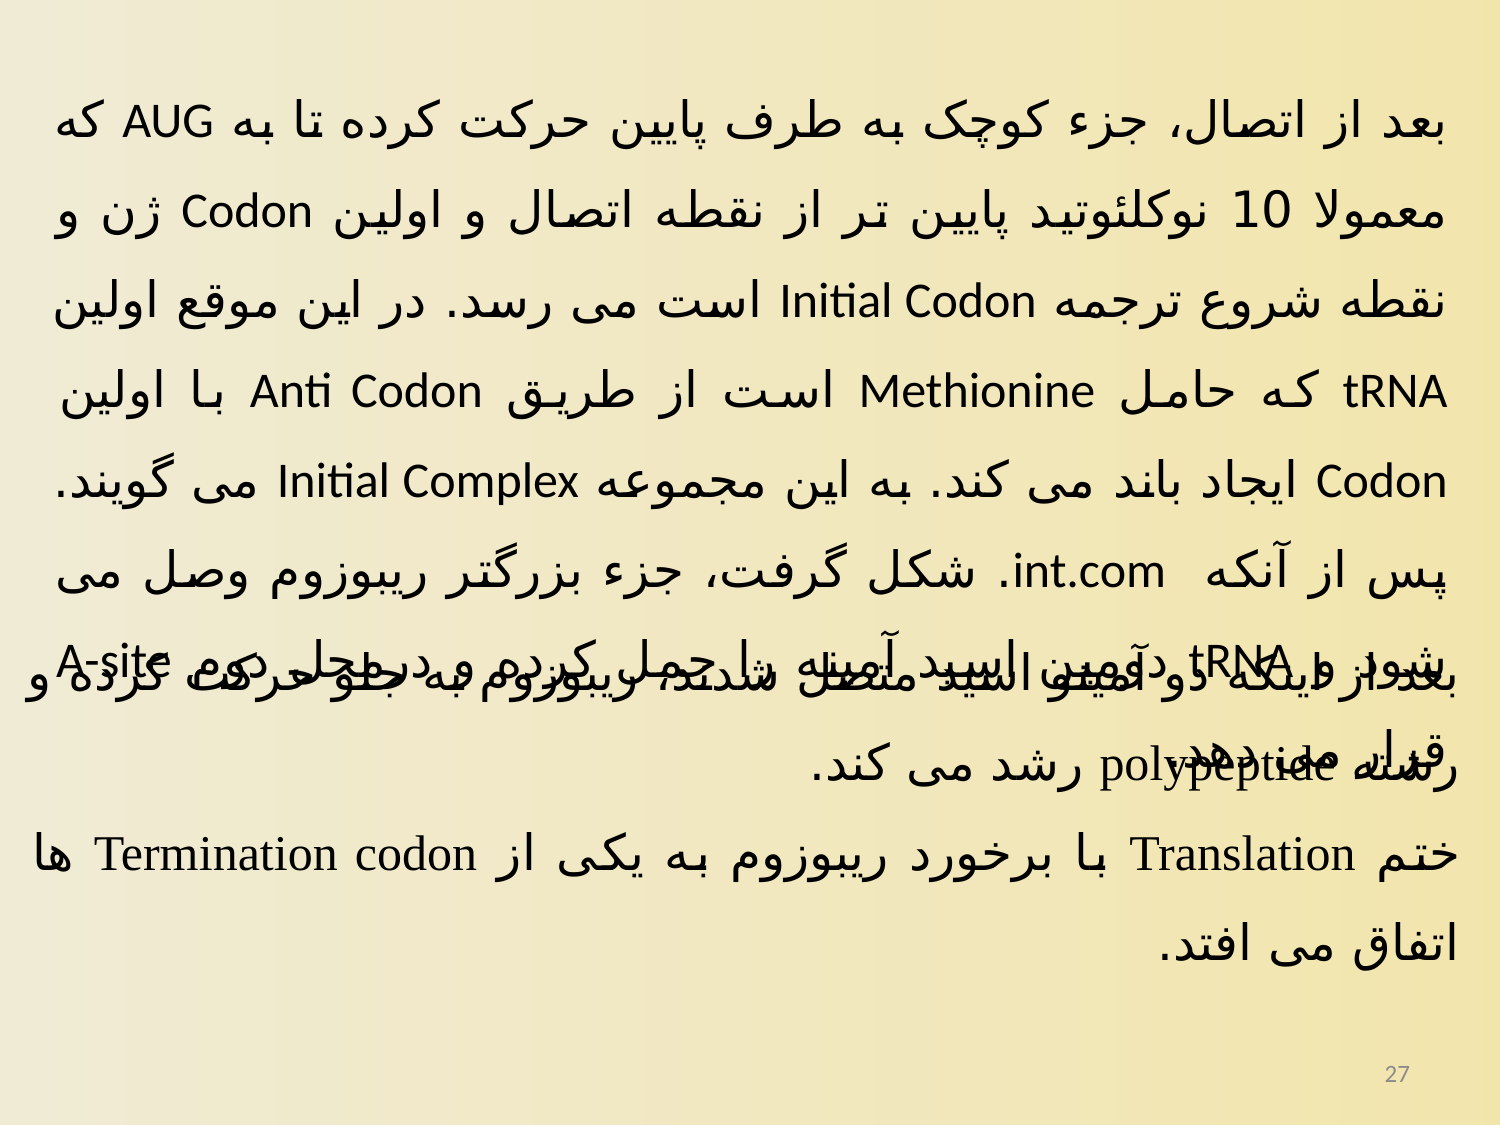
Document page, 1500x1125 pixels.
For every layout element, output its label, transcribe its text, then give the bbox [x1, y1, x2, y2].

slide_number 27 [1074, 1042, 1425, 1103]
text_box بعد از اتصال، جزء کوچک به طرف پایین حرکت کرده تا به AUG که معمولا 10 نوکلئوتید پایین تر از نقطه اتصال و اولین Codon ژن و نقطه شروع ترجمه Initial Codon است می رسد. در این موقع اولین tRNA که حامل Methionine است از طریق Anti Codon با اولین Codon ایجاد باند می کند. به این مجموعه Initial Complex می گویند. پس از آنکه int.com. شکل گرفت، جزء بزرگتر ریبوزوم وصل می شود و tRNA دومین اسید آمینه را حمل کرده و درمحل دوم A-site قرار می دهد. [37, 49, 1463, 602]
text_box بعد از اینکه دو آمینو اسید متصل شدند، ریبوزوم به جلو حرکت کرده و رشته polypeptide رشد می کند. ختم Translation با برخورد ریبوزوم به یکی از Termination codon ها اتفاق می افتد. [12, 602, 1475, 978]
